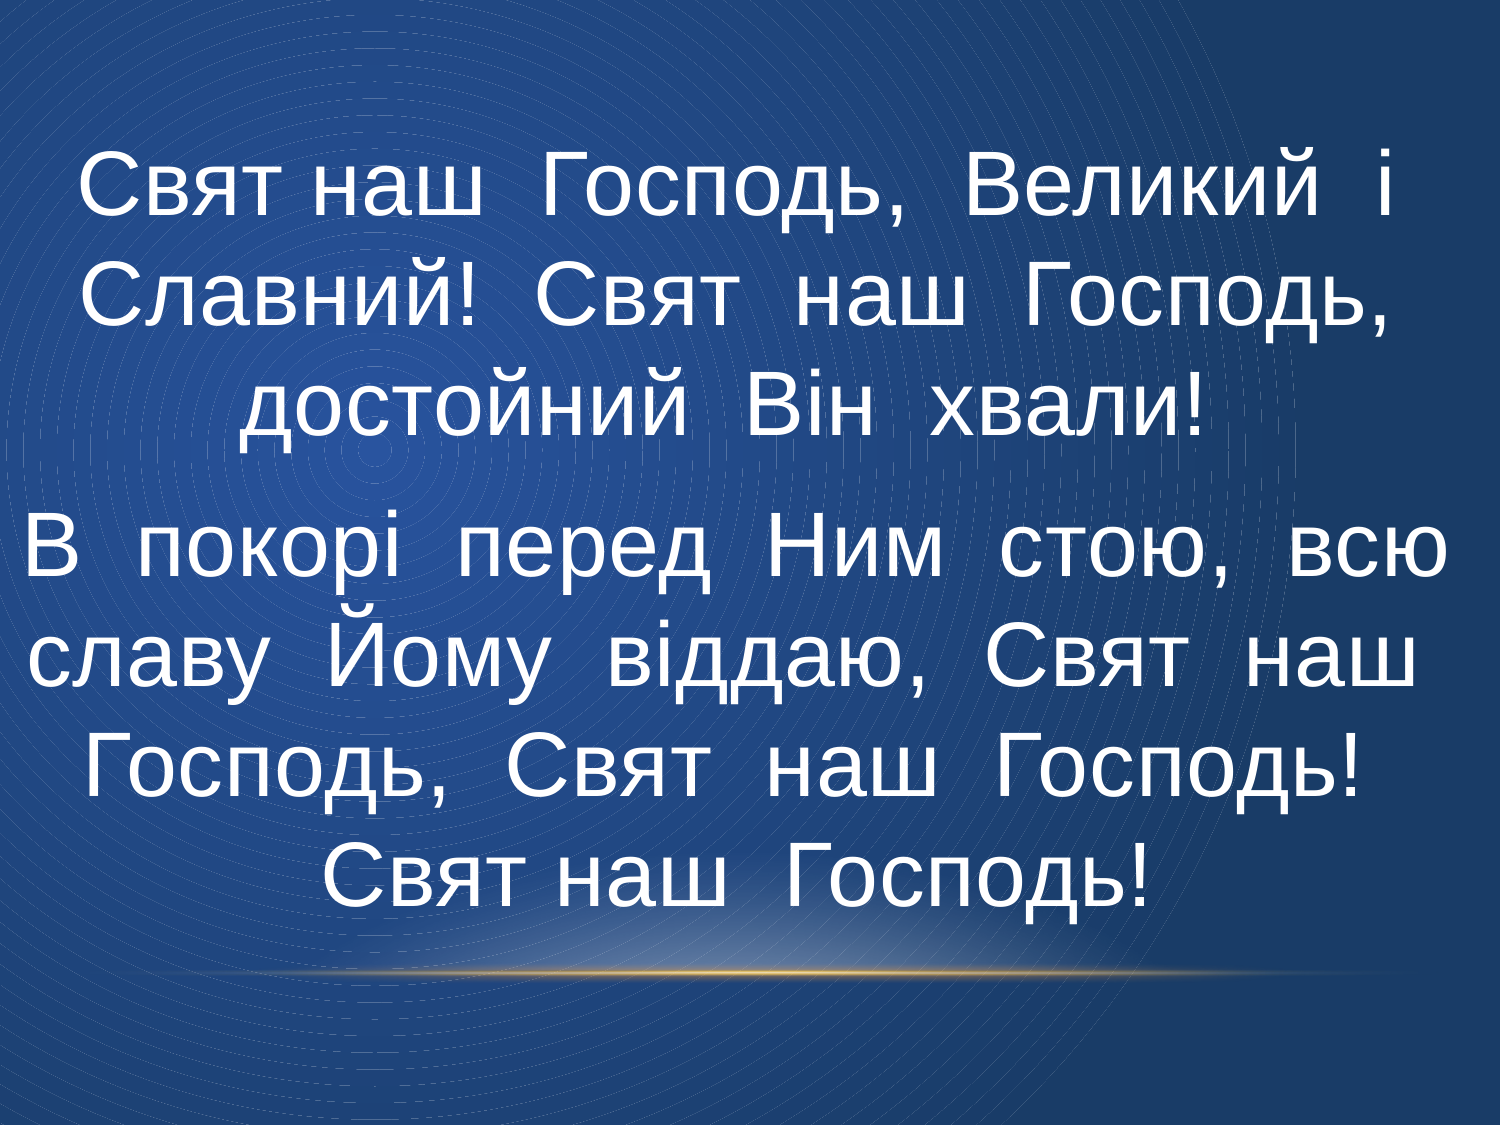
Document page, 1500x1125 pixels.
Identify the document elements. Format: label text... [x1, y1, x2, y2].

list Свят наш Господь, Великий і Славний! Свят наш Господь, достойний Він хвали! В покорі перед Ним стою, всю славу Йому віддаю, Свят наш Господь, Свят наш Господь! Свят наш Господь! [0, 0, 1475, 1088]
picture [0, 0, 1500, 1125]
